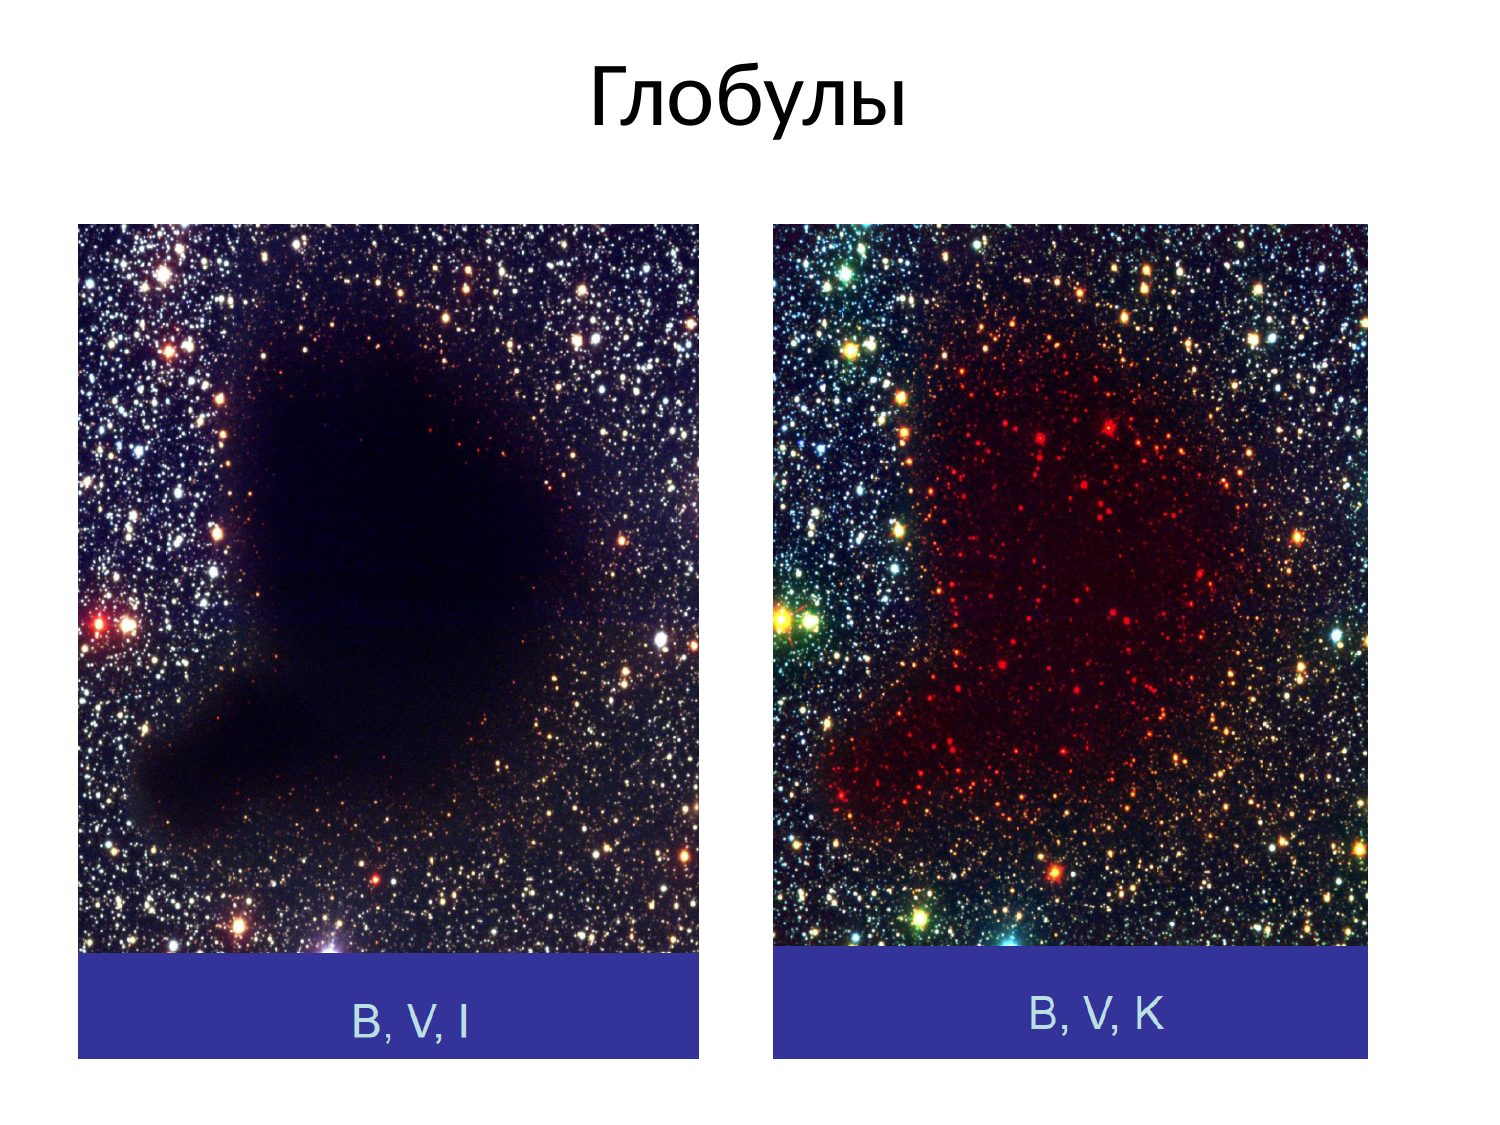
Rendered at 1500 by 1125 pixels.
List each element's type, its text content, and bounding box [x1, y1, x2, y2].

picture [78, 224, 699, 1059]
picture [773, 224, 1368, 1059]
title Глобулы [75, 0, 1425, 183]
